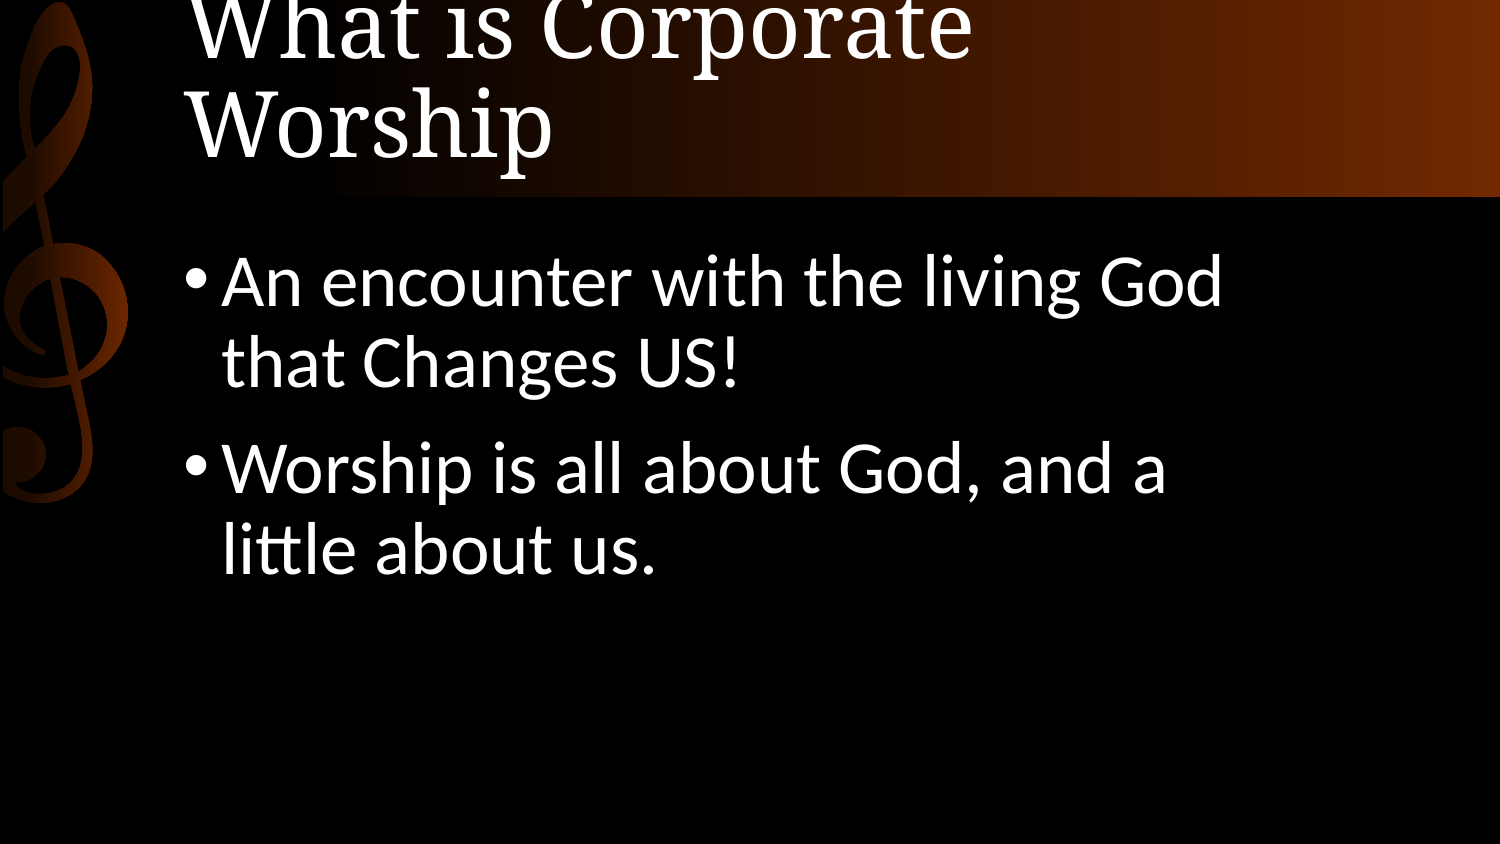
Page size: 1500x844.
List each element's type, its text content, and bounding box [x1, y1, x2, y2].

list An encounter with the living God that Changes US! Worship is all about God, and a little about us. [168, 234, 1332, 779]
title What is Corporate Worship [168, 24, 1332, 185]
